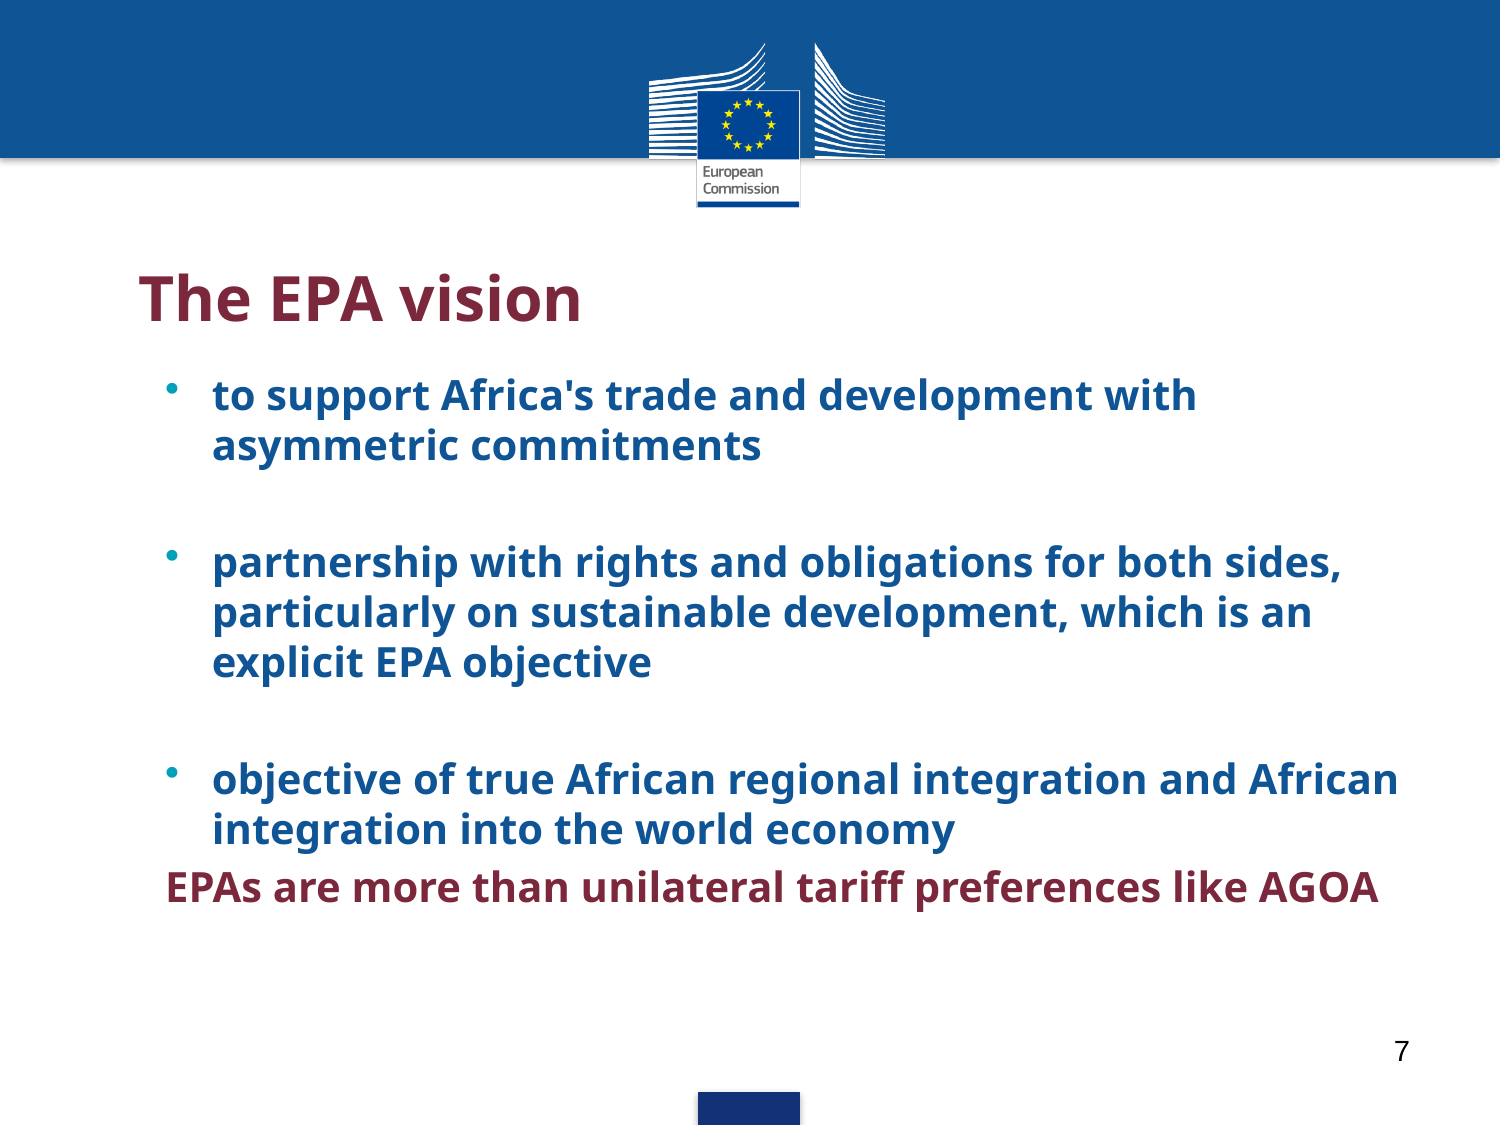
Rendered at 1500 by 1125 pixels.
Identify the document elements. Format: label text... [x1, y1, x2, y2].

title The EPA vision [64, 219, 1415, 374]
list to support Africa's trade and development with asymmetric commitments partnership with rights and obligations for both sides, particularly on sustainable development, which is an explicit EPA objective objective of true African regional integration and African integration into the world economy EPAs are more than unilateral tariff preferences like AGOA [75, 361, 1425, 941]
slide_number 7 [1074, 1024, 1425, 1103]
picture [649, 42, 885, 208]
